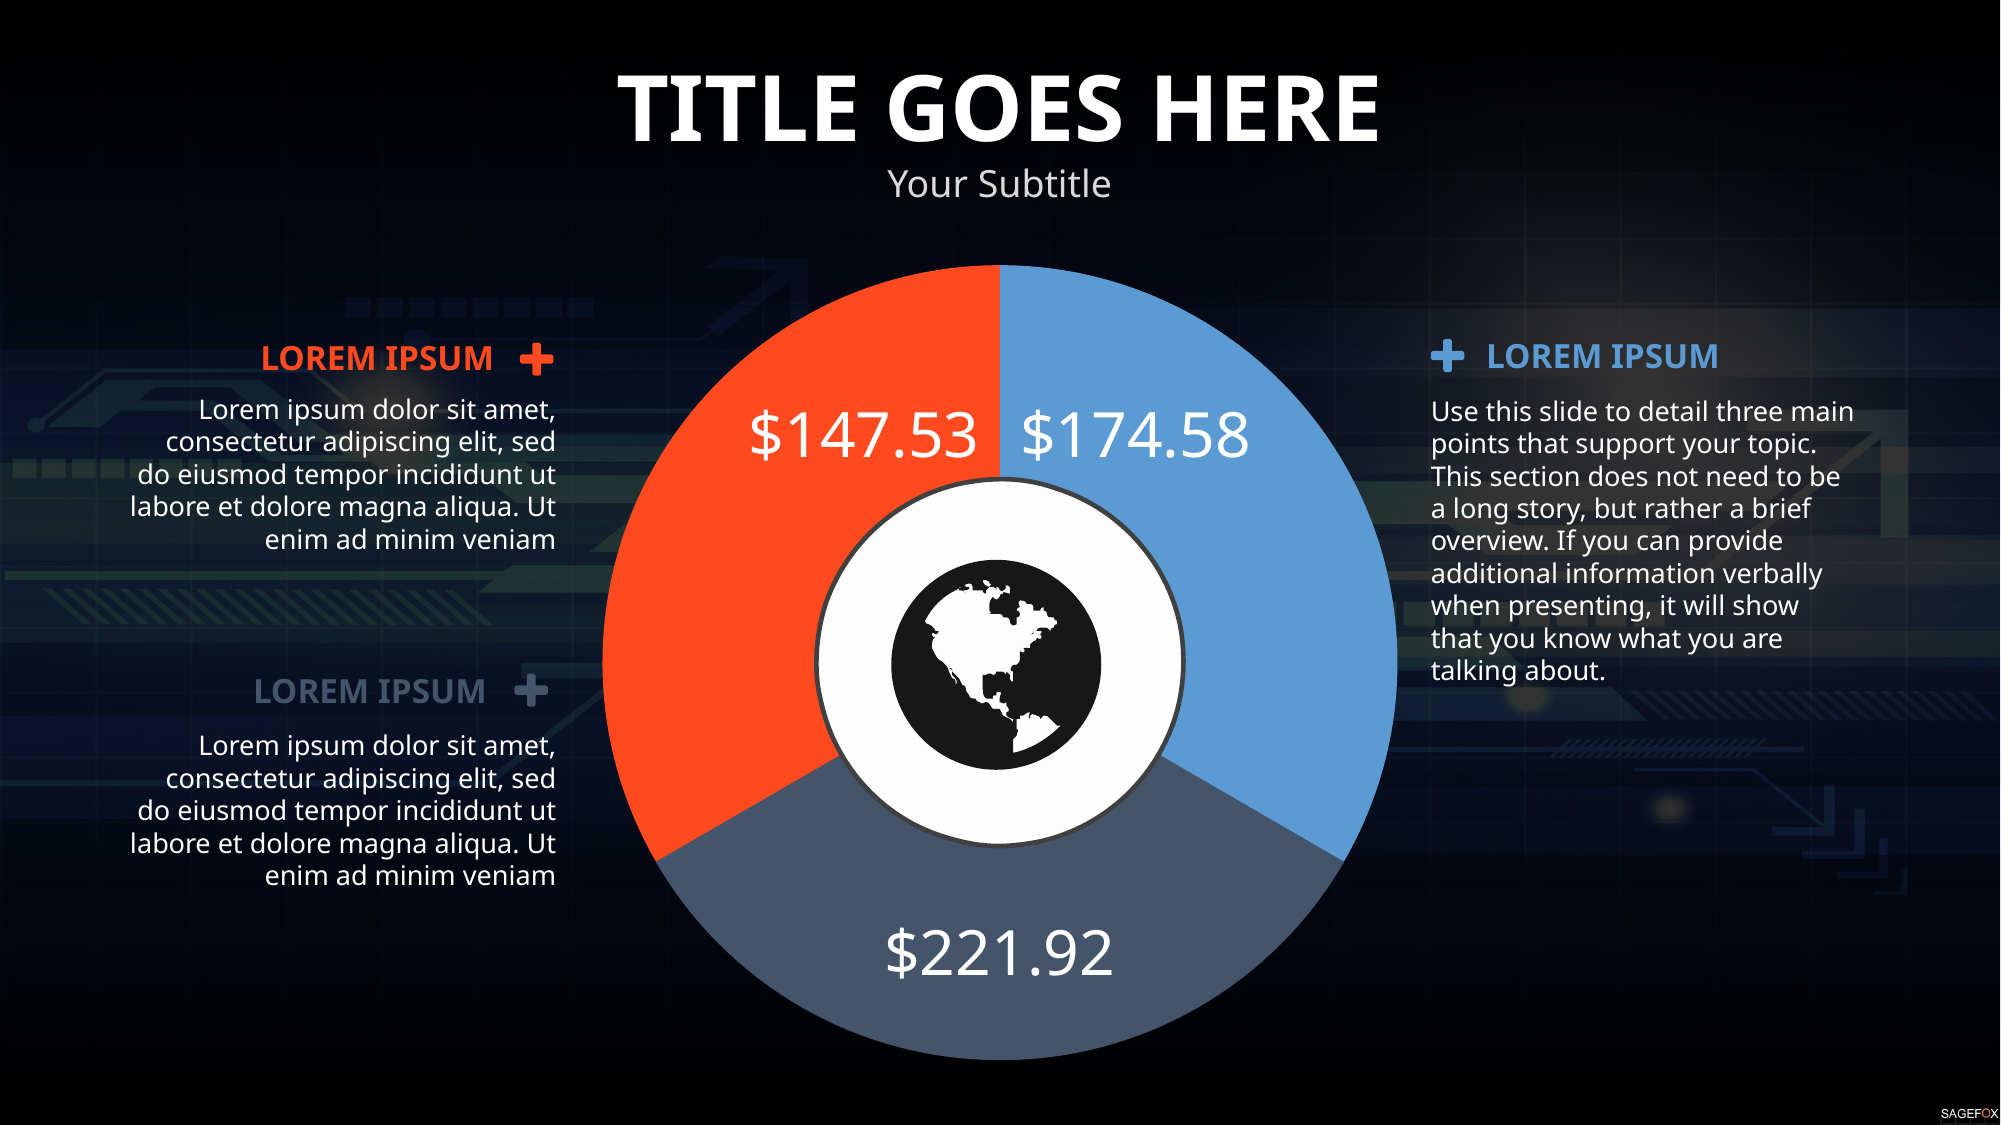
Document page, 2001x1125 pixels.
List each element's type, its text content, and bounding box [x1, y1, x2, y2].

text_box [816, 479, 1184, 847]
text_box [69, 662, 571, 901]
text_box $147.53 [602, 265, 999, 861]
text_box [77, 329, 571, 564]
text_box $221.92 [655, 754, 1345, 1061]
picture [0, 0, 2001, 1125]
text_box [891, 559, 1102, 770]
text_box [1415, 328, 1872, 665]
text_box $174.58 [999, 265, 1398, 861]
text_box TITLE GOES HERE Your Subtitle [548, 42, 1452, 212]
